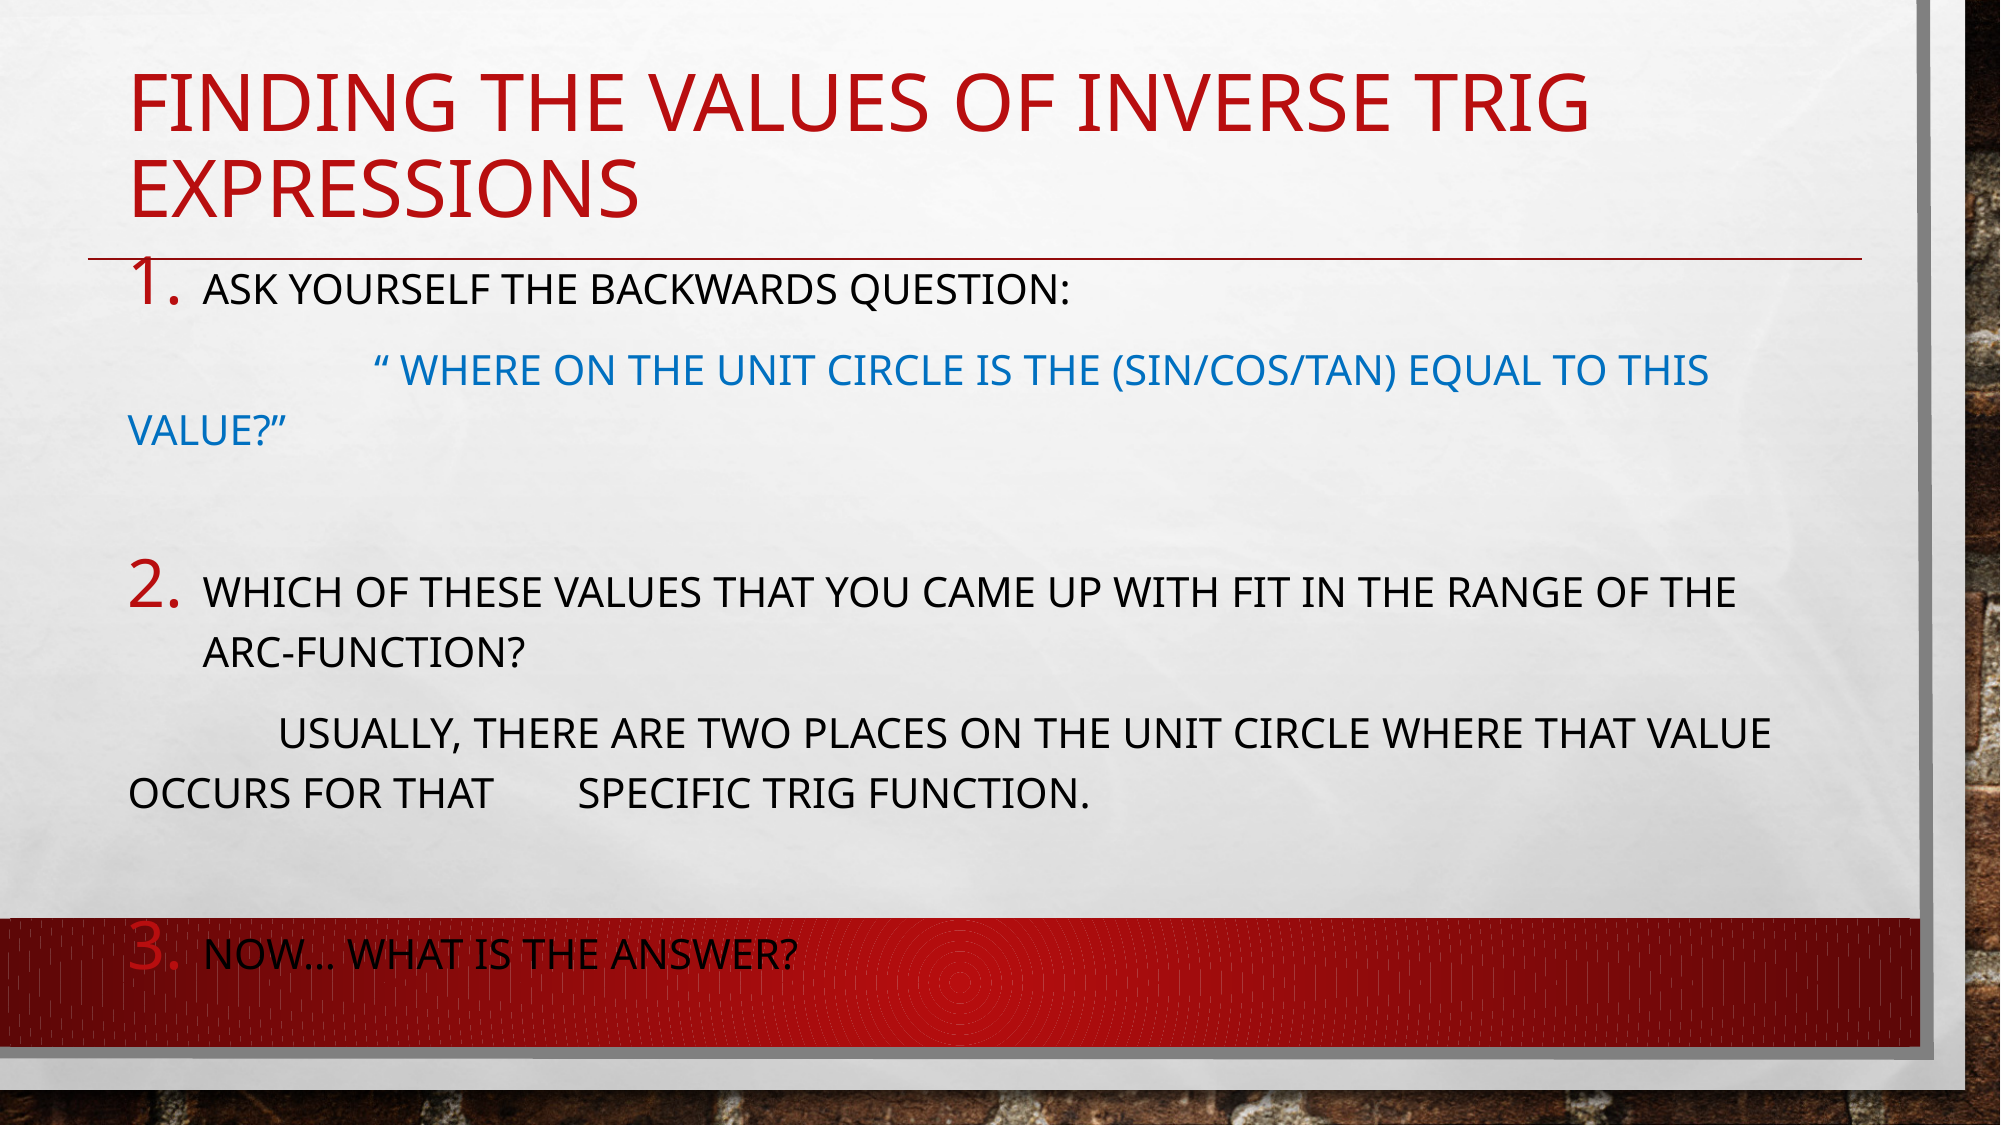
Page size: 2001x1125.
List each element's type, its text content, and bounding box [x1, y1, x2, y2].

picture [0, 0, 2000, 1125]
list Ask yourself the backwards question: “ Where on the unit circle is the (sin/cos/tan) equal to this value?” Which of these values that you came up with fit in the range of the arc-function? Usually, there are two places on the unit circle where that value occurs for that specific Trig function. Now… what is the answer? [112, 301, 1818, 930]
title FINDING THE VALUES OF INVERSE TRIG EXPRESSIONS [112, 54, 1818, 244]
